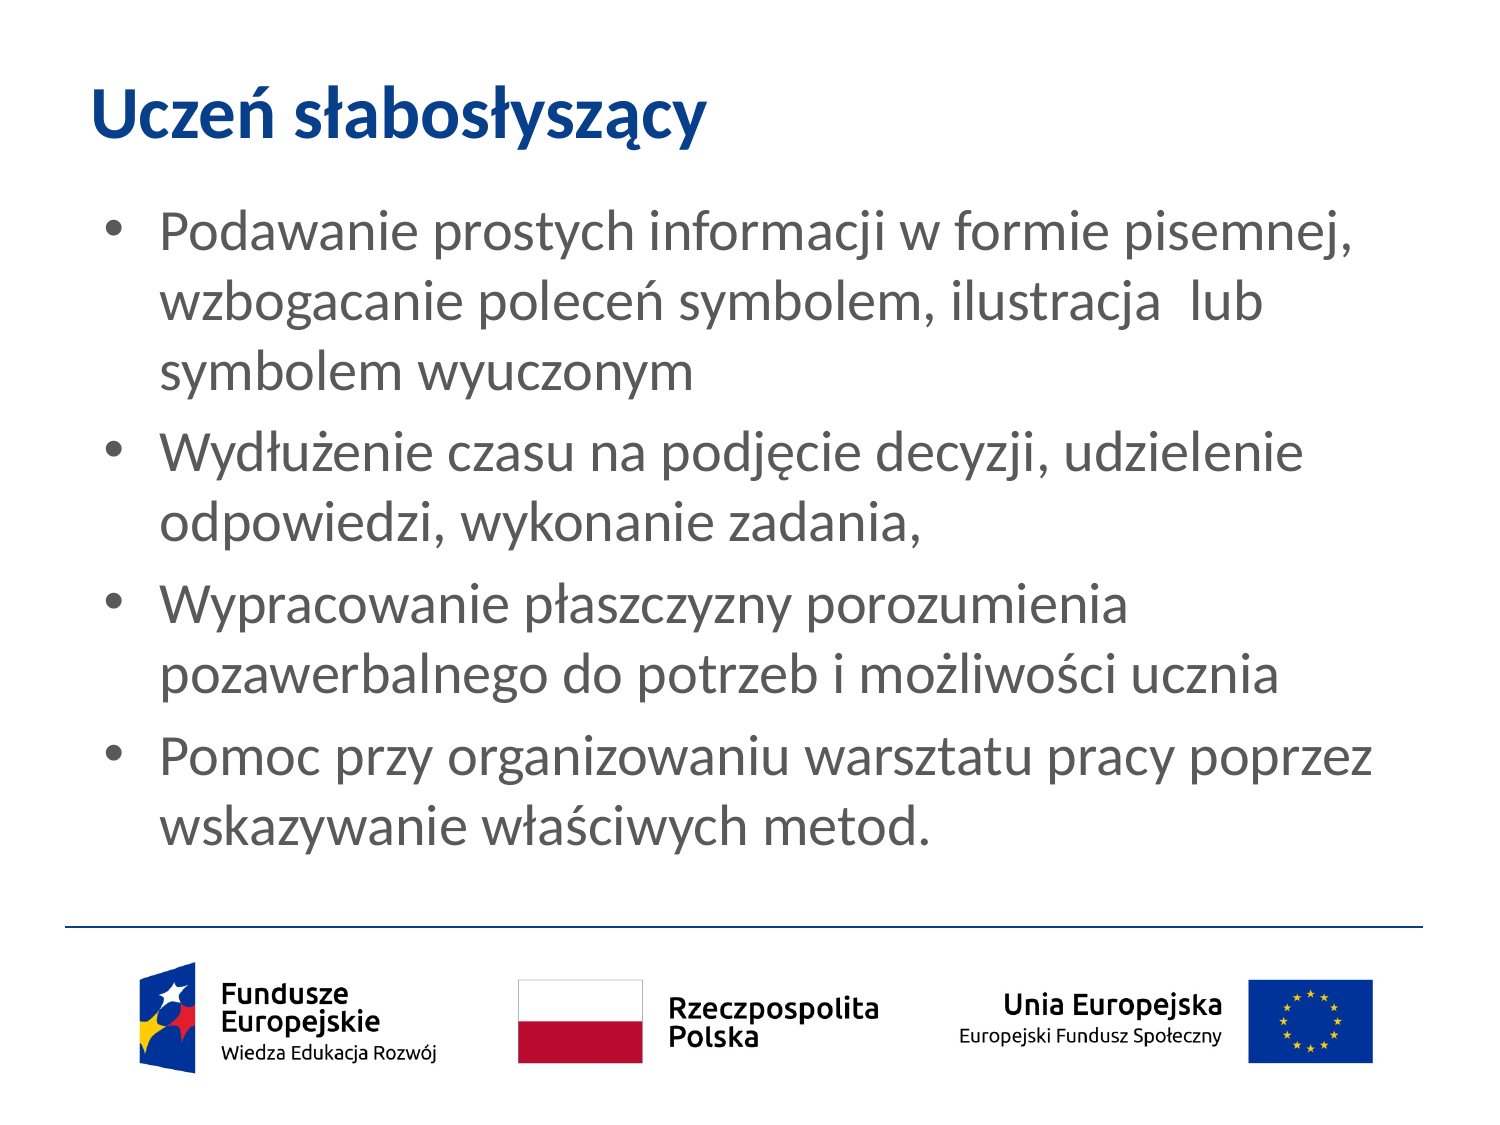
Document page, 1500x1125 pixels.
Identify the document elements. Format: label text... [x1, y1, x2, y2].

picture [112, 934, 1400, 1101]
title Uczeń słabosłyszący [75, 74, 1425, 161]
list Podawanie prostych informacji w formie pisemnej, wzbogacanie poleceń symbolem, ilustracja lub symbolem wyuczonym Wydłużenie czasu na podjęcie decyzji, udzielenie odpowiedzi, wykonanie zadania, Wypracowanie płaszczyzny porozumienia pozawerbalnego do potrzeb i możliwości ucznia Pomoc przy organizowaniu warsztatu pracy poprzez wskazywanie właściwych metod. [88, 184, 1439, 783]
